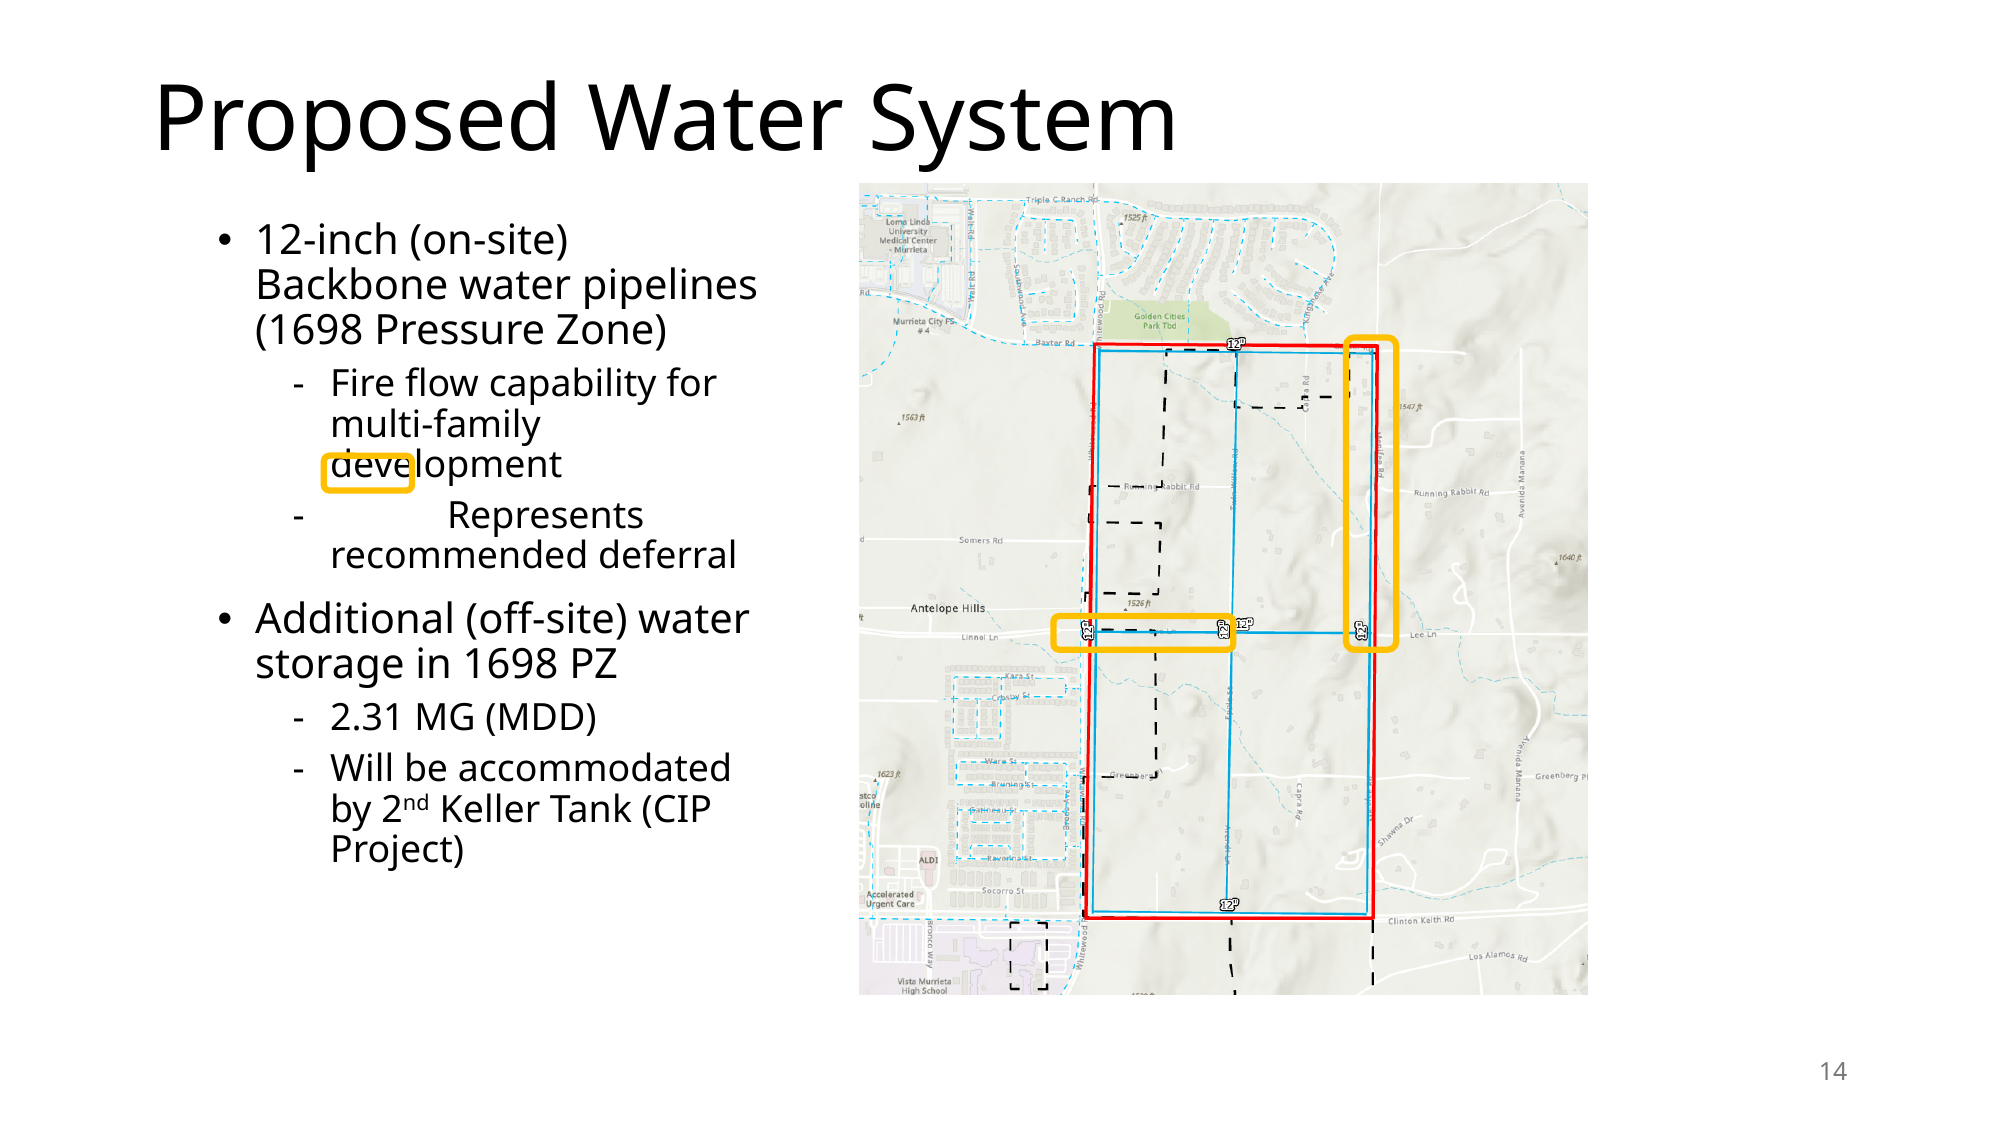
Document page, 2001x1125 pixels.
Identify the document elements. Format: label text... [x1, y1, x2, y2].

list 12-inch (on-site) Backbone water pipelines (1698 Pressure Zone) Fire flow capability for multi-family development Represents recommended deferral Additional (off-site) water storage in 1698 PZ 2.31 MG (MDD) Will be accommodated by 2nd Keller Tank (CIP Project) [202, 211, 776, 1023]
text_box [322, 454, 414, 492]
title Proposed Water System [137, 12, 1863, 230]
slide_number 14 [1412, 1042, 1863, 1103]
picture [858, 182, 1589, 995]
